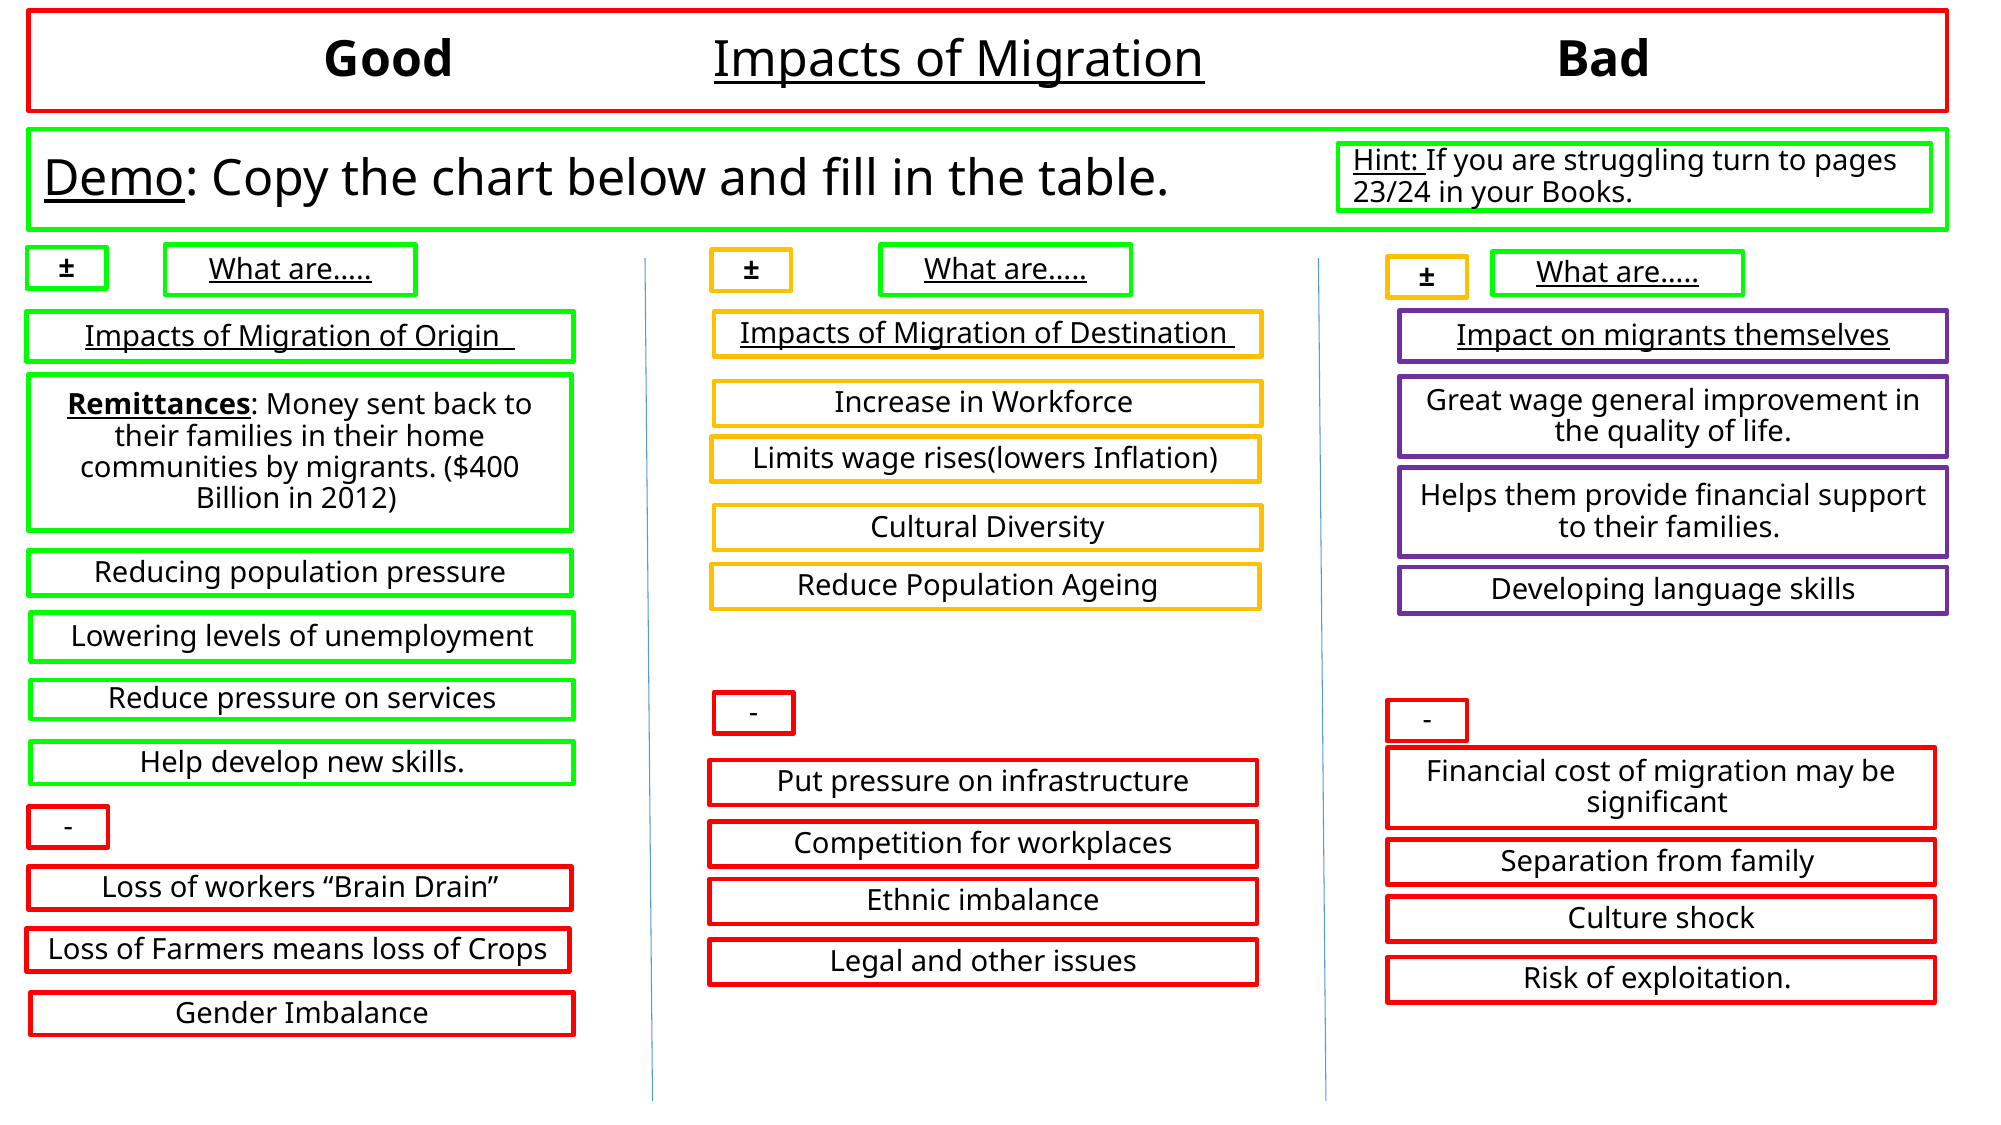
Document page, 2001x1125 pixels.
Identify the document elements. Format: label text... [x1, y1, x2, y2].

text_box Put pressure on infrastructure [709, 759, 1257, 805]
text_box Risk of exploitation. [1387, 956, 1935, 1003]
text_box What are….. [880, 244, 1131, 295]
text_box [644, 258, 653, 1101]
text_box Hint: If you are struggling turn to pages 23/24 in your Books. [1337, 143, 1932, 211]
text_box Ethnic imbalance [709, 879, 1257, 924]
text_box Gender Imbalance [30, 992, 574, 1036]
text_box What are….. [164, 244, 416, 295]
text_box Competition for workplaces [709, 821, 1257, 867]
text_box Impacts of Migration of Destination [713, 311, 1262, 357]
text_box Lowering levels of unemployment [30, 612, 574, 662]
text_box Loss of Farmers means loss of Crops [26, 928, 570, 972]
text_box Developing language skills [1399, 566, 1947, 614]
text_box Culture shock [1387, 896, 1935, 942]
text_box Loss of workers “Brain Drain” [28, 866, 572, 910]
text_box Separation from family [1387, 839, 1935, 885]
text_box ± [26, 247, 107, 289]
text_box Great wage general improvement in the quality of life. [1399, 376, 1947, 457]
text_box Legal and other issues [709, 939, 1257, 985]
text_box - [28, 806, 108, 848]
text_box ± [711, 249, 792, 291]
text_box Cultural Diversity [713, 505, 1262, 551]
title Good Impacts of Migration Bad [28, 10, 1947, 111]
text_box Limits wage rises(lowers Inflation) [711, 436, 1260, 482]
text_box Reduce pressure on services [30, 680, 574, 719]
text_box Helps them provide financial support to their families. [1399, 467, 1947, 557]
text_box What are….. [1492, 251, 1743, 295]
text_box Demo: Copy the chart below and fill in the table. [28, 128, 1947, 230]
text_box Help develop new skills. [30, 741, 574, 785]
text_box Increase in Workforce [713, 380, 1262, 426]
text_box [1318, 258, 1326, 1101]
text_box Impact on migrants themselves [1399, 310, 1947, 362]
text_box ± [1387, 256, 1467, 298]
text_box Impacts of Migration of Origin [26, 311, 574, 362]
text_box - [1387, 700, 1467, 742]
text_box Reduce Population Ageing [711, 563, 1260, 609]
text_box - [713, 692, 794, 734]
text_box Reducing population pressure [28, 550, 572, 596]
text_box Remittances: Money sent back to their families in their home communities by migrants. ($400 Billion in 2012) [28, 374, 572, 531]
text_box Financial cost of migration may be significant [1387, 747, 1935, 828]
